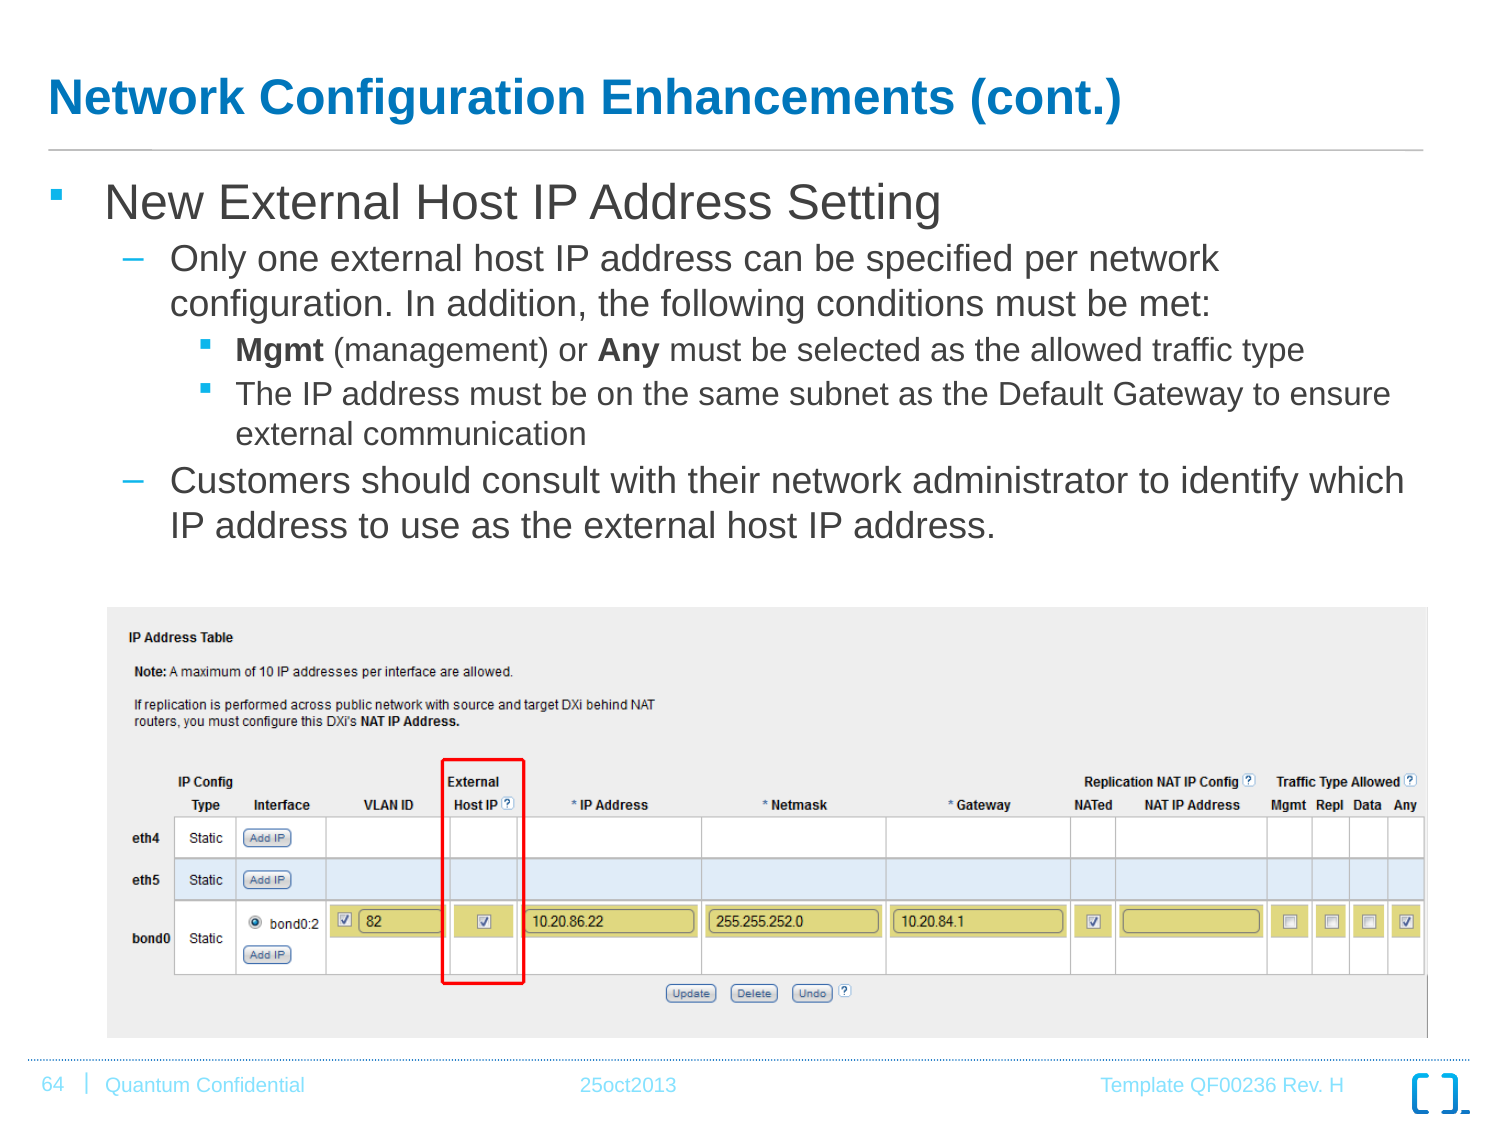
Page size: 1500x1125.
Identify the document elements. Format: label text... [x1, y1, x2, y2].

title Network Configuration Enhancements (cont.) [32, 42, 1455, 148]
picture [107, 607, 1428, 1039]
picture [1412, 1073, 1470, 1114]
list New External Host IP Address Setting Only one external host IP address can be specified per network configuration. In addition, the following conditions must be met: Mgmt (management) or Any must be selected as the allowed traffic type The IP address must be on the same subnet as the Default Gateway to ensure external communication Customers should consult with their network administrator to identify which IP address to use as the external host IP address. [32, 162, 1454, 568]
